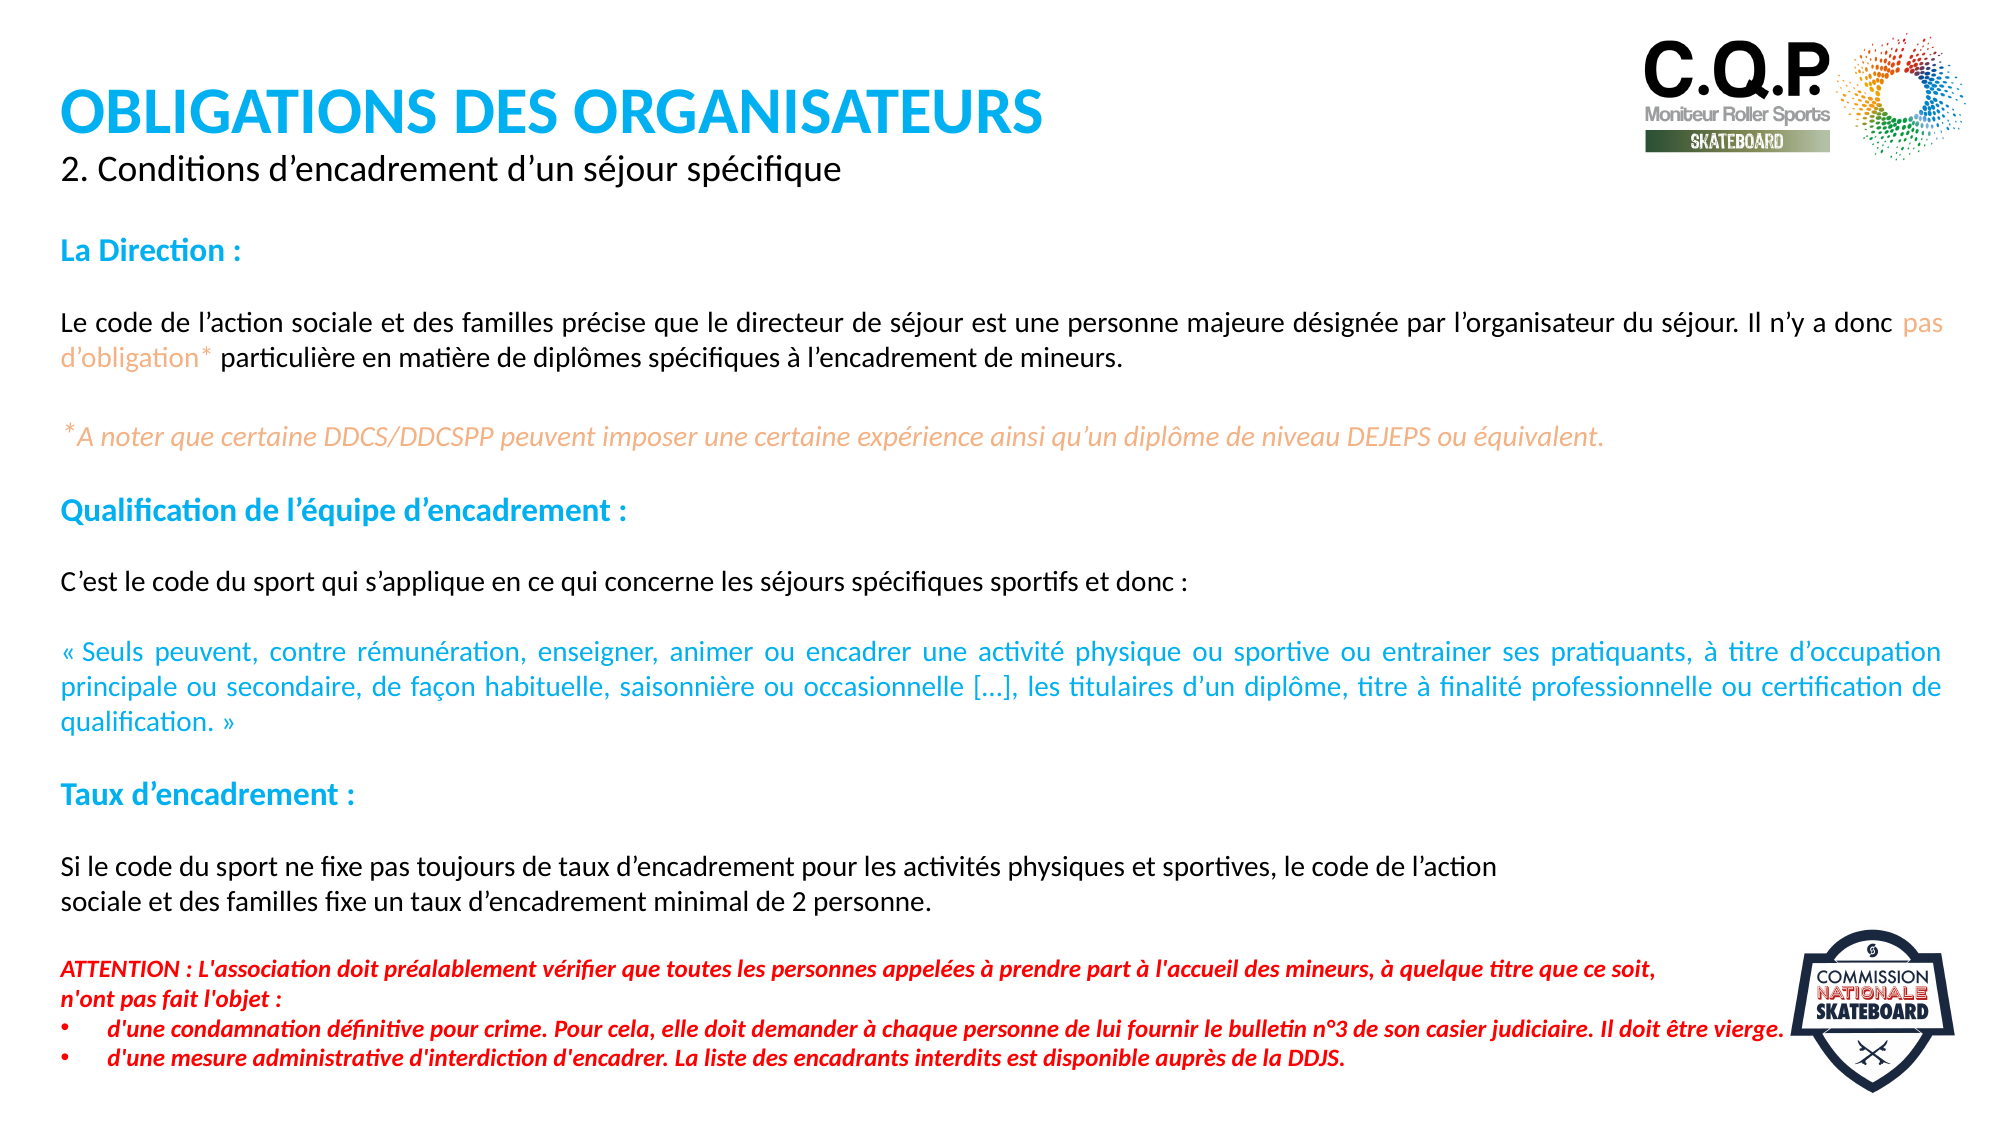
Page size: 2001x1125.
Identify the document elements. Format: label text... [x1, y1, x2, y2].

picture [1786, 926, 1959, 1097]
text_box OBLIGATIONS DES ORGANISATEURS [45, 59, 1271, 136]
picture [1634, 28, 1978, 168]
text_box La Direction : Le code de l’action sociale et des familles précise que le directeur de séjour est une personne majeure désignée par l’organisateur du séjour. Il n’y a donc pas d’obligation* particulière en matière de diplômes spécifiques à l’encadrement de mineurs. *A noter que certaine DDCS/DDCSPP peuvent imposer une certaine expérience ainsi qu’un diplôme de niveau DEJEPS ou équivalent. Qualification de l’équipe d’encadrement : C’est le code du sport qui s’applique en ce qui concerne les séjours spécifiques sportifs et donc : « Seuls peuvent, contre rémunération, enseigner, animer ou encadrer une activité physique ou sportive ou entrainer ses pratiquants, à titre d’occupation principale ou secondaire, de façon habituelle, saisonnière ou occasionnelle […], les titulaires d’un diplôme, titre à finalité professionnelle ou certification de qualification. » Taux d’encadrement : Si le code du sport ne fixe pas toujours de taux d’encadrement pour les activités physiques et sportives, le code de l’action sociale et des familles fixe un taux d’encadrement minimal de 2 personne. ATTENTION : L'association doit préalablement vérifier que toutes les personnes appelées à prendre part à l'accueil des mineurs, à quelque titre que ce soit, n'ont pas fait l'objet : d'une condamnation définitive pour crime. Pour cela, elle doit demander à chaque personne de lui fournir le bulletin n°3 de son casier judiciaire. Il doit être vierge. d'une mesure administrative d'interdiction d'encadrer. La liste des encadrants interdits est disponible auprès de la DDJS. [45, 220, 1959, 1080]
text_box 2. Conditions d’encadrement d’un séjour spécifique [45, 136, 1353, 197]
